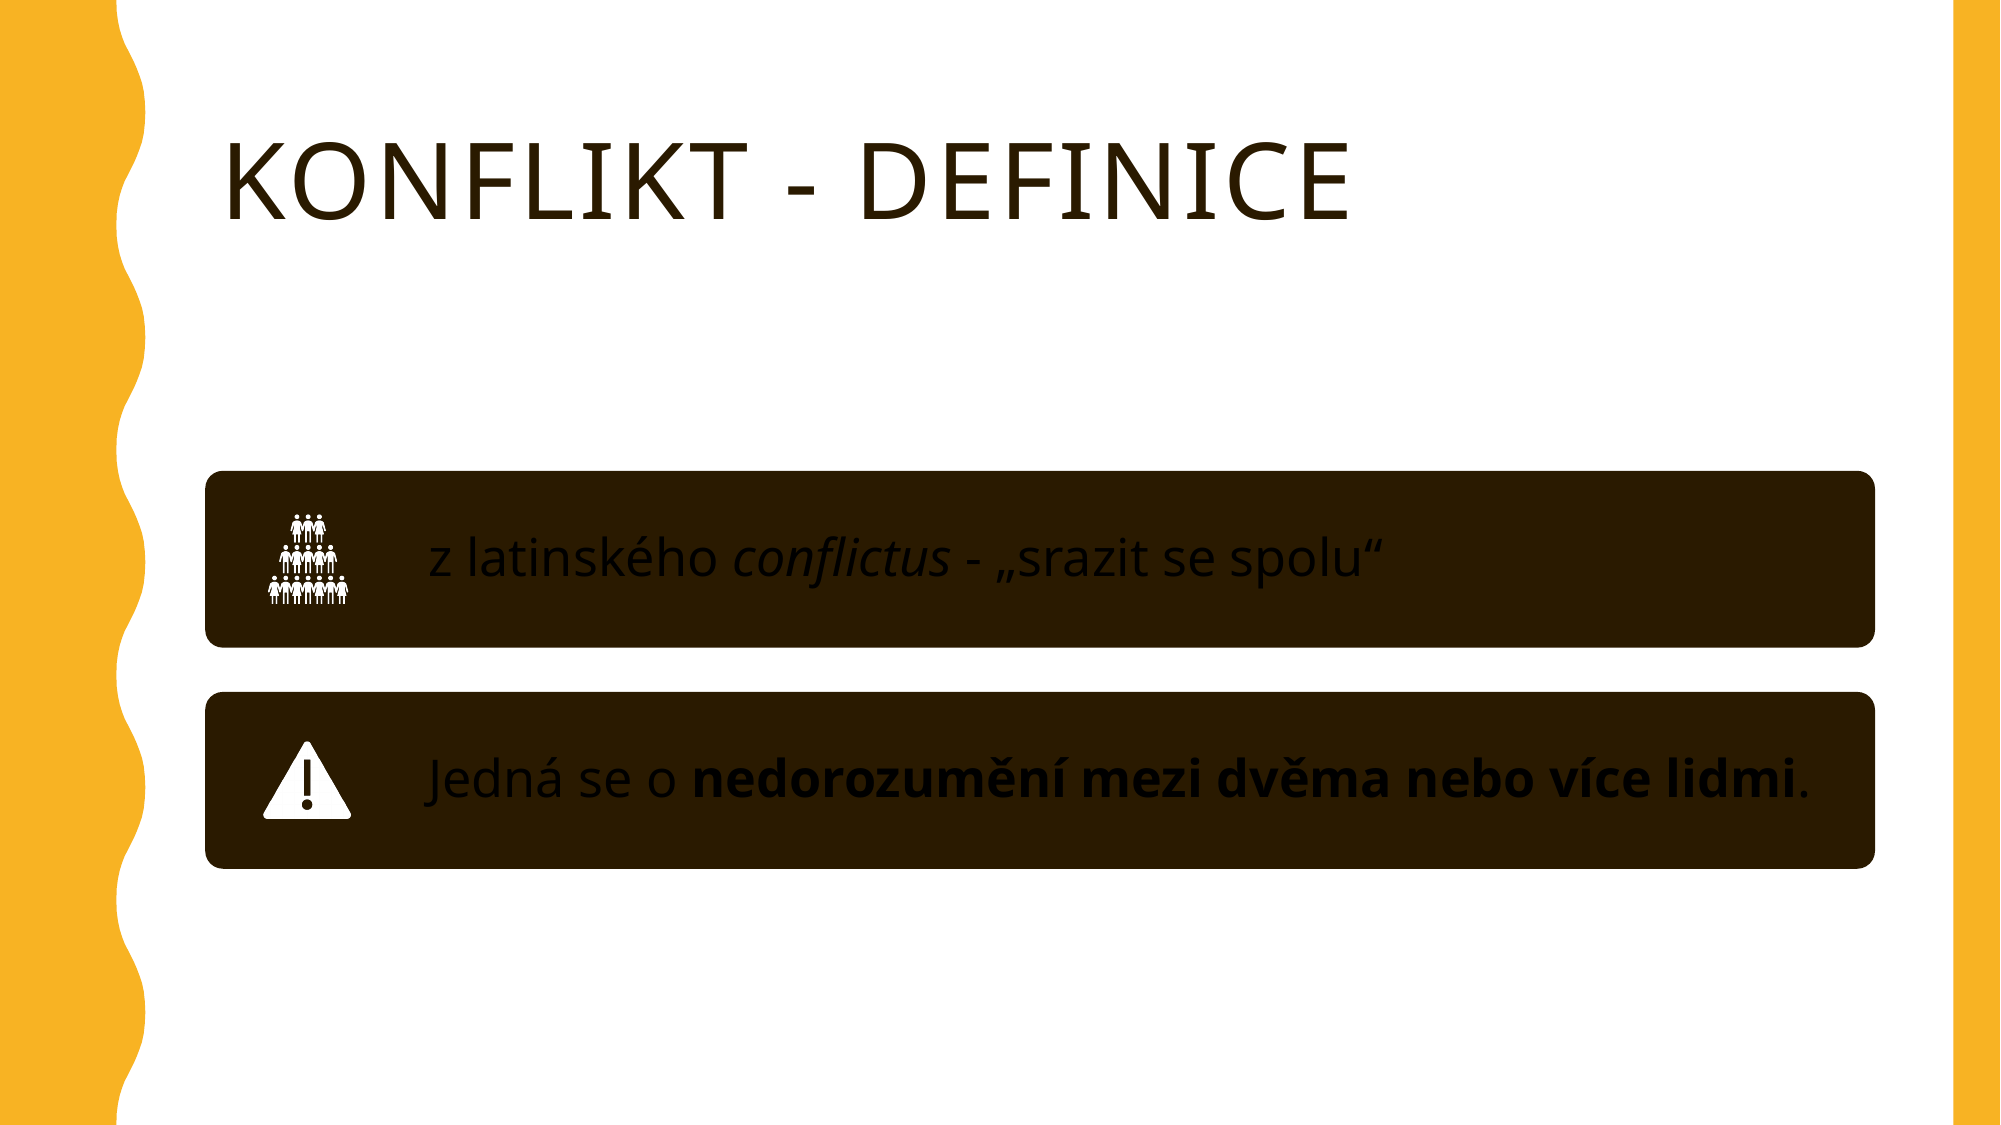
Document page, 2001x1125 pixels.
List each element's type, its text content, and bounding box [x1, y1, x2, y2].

text_box [1952, 0, 2000, 1125]
title Konflikt - definice [205, 62, 1875, 308]
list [205, 374, 1875, 965]
text_box [117, 0, 1952, 1125]
text_box [0, 0, 146, 1125]
